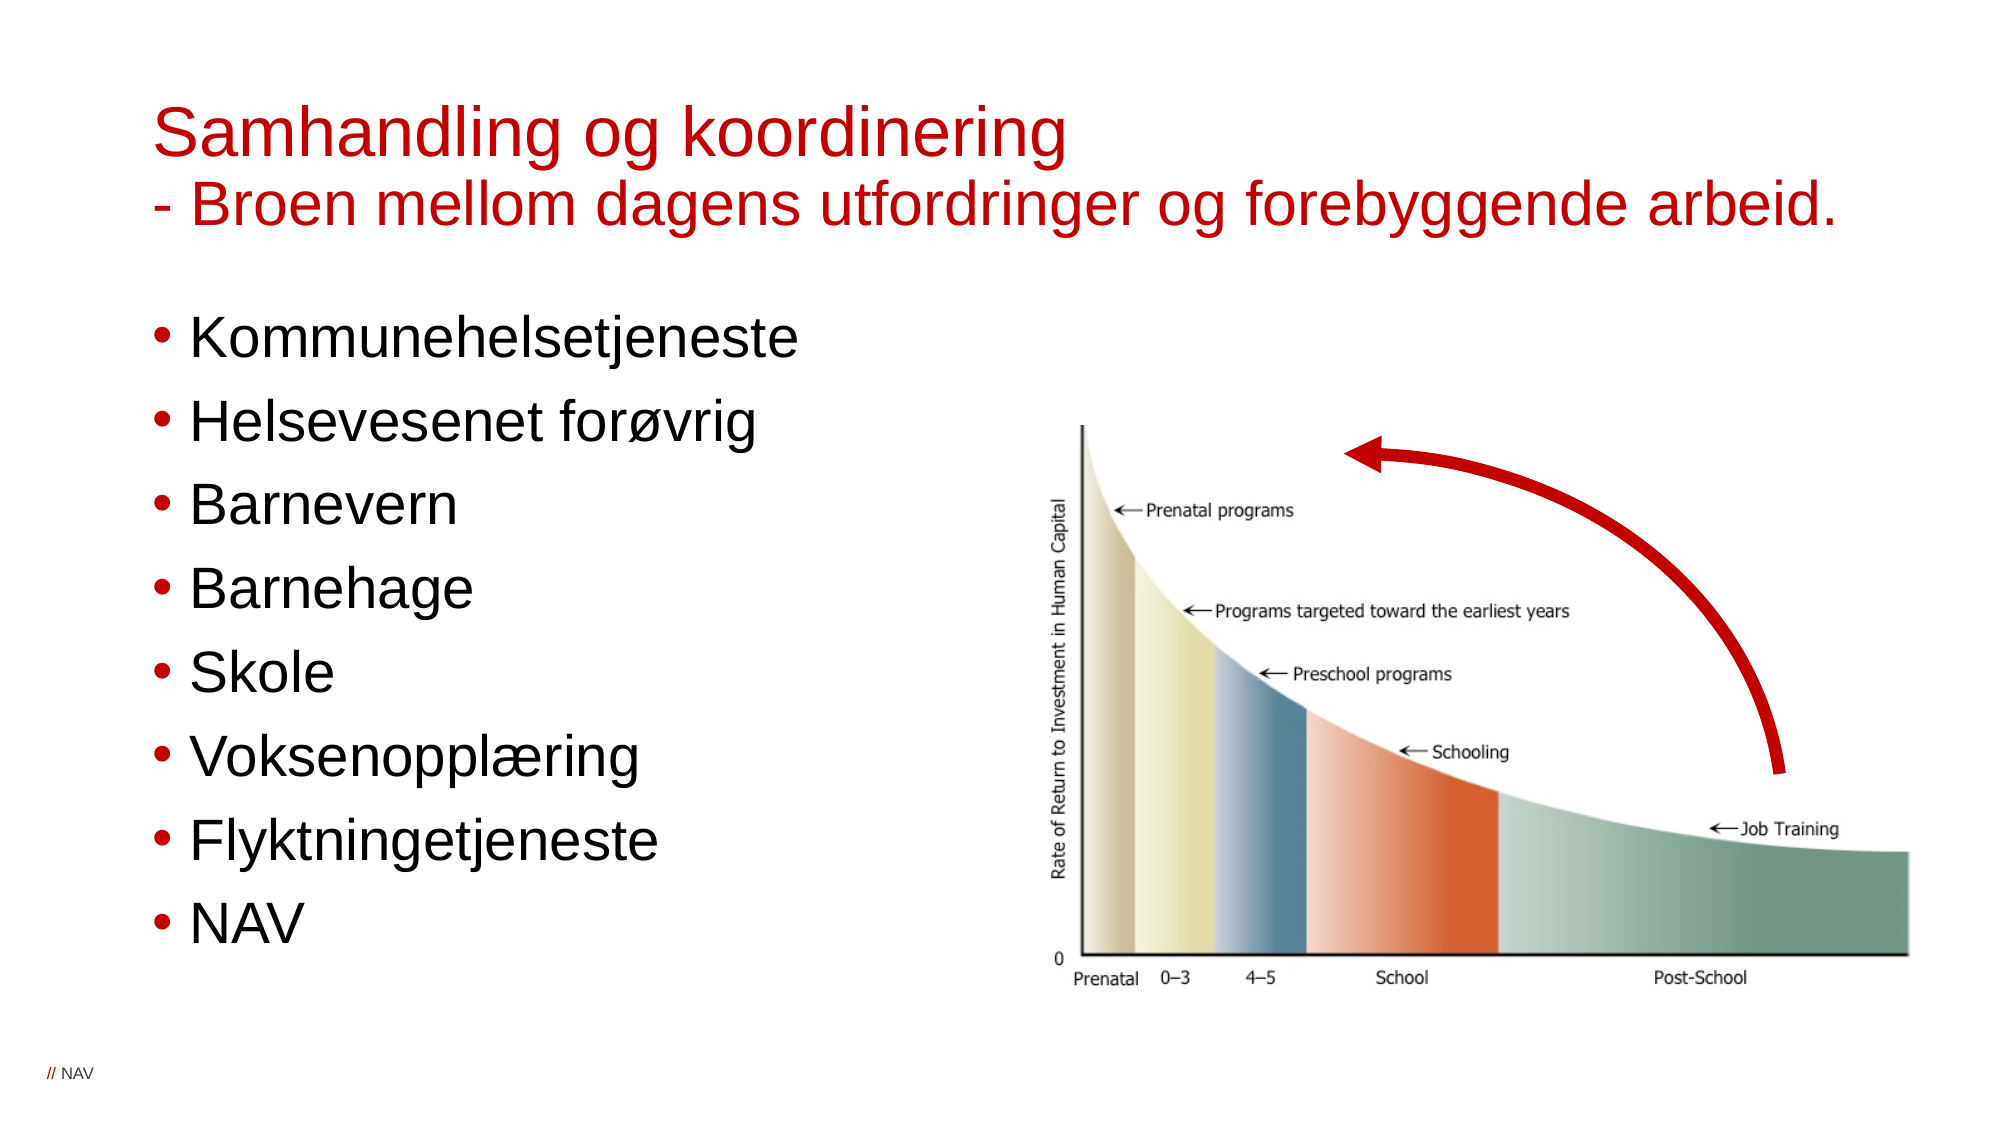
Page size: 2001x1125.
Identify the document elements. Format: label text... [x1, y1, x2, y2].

title Samhandling og koordinering - Broen mellom dagens utfordringer og forebyggende arbeid. [137, 79, 1863, 255]
list Kommunehelsetjeneste Helsevesenet forøvrig Barnevern Barnehage Skole Voksenopplæring Flyktningetjeneste NAV [137, 299, 1863, 1014]
picture [1030, 425, 1934, 1014]
